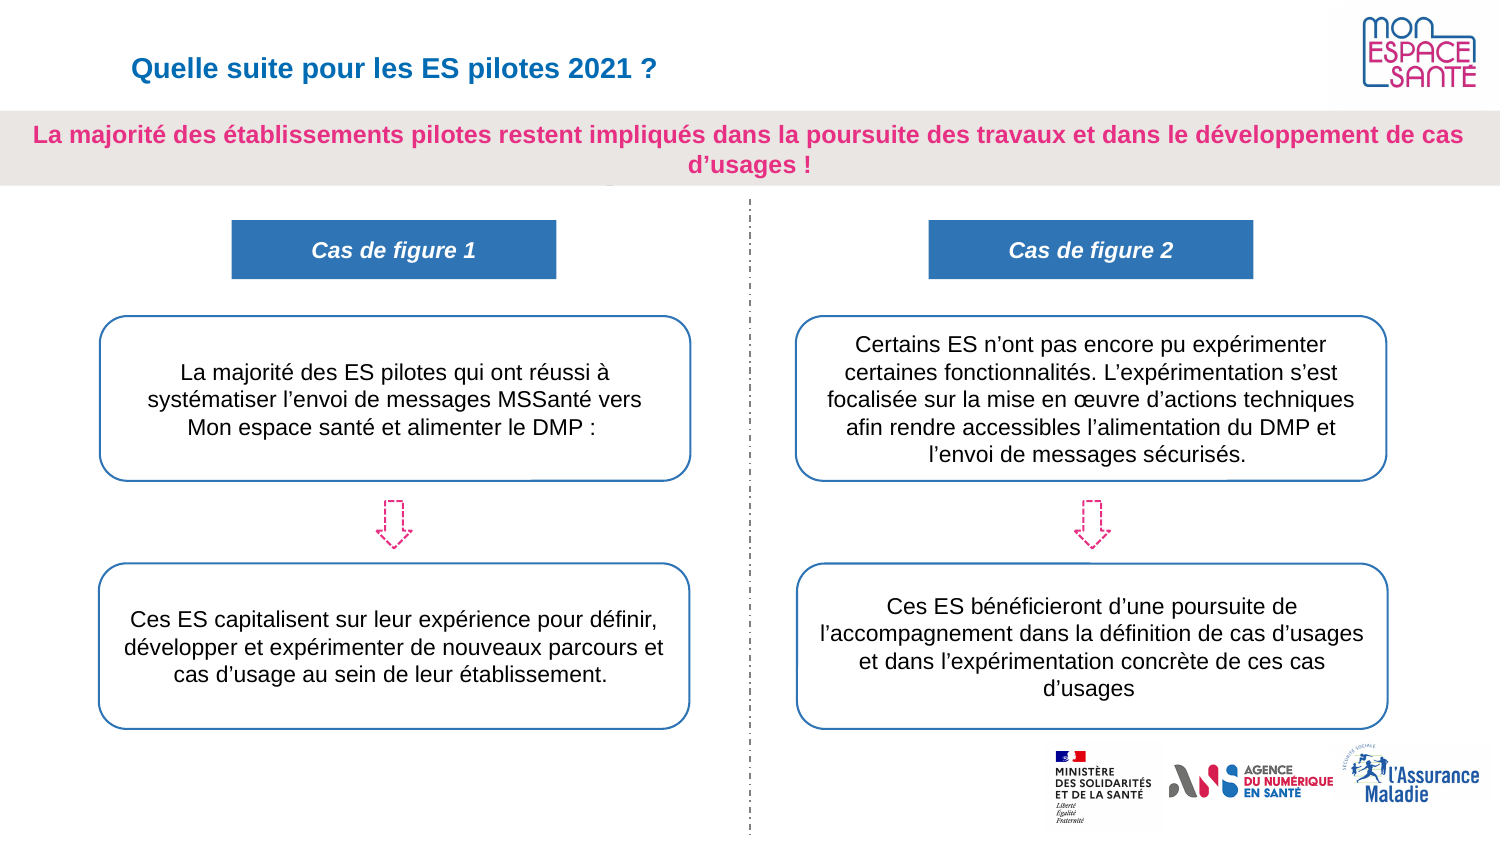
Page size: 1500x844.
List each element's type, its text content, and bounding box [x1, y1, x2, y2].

text_box [374, 499, 414, 551]
text_box Ces ES capitalisent sur leur expérience pour définir, développer et expérimenter de nouveaux parcours et cas d’usage au sein de leur établissement. [96, 561, 692, 732]
title Quelle suite pour les ES pilotes 2021 ? [131, 20, 1336, 84]
picture [1341, 2, 1500, 109]
text_box Cas de figure 2 [928, 220, 1254, 280]
picture [1045, 740, 1164, 834]
text_box La majorité des établissements pilotes restent impliqués dans la poursuite des travaux et dans le développement de cas d’usages ! [0, 109, 1500, 188]
text_box La majorité des ES pilotes qui ont réussi à systématiser l’envoi de messages MSSanté vers Mon espace santé et alimenter le DMP : [97, 313, 693, 483]
text_box Ces ES bénéficieront d’une poursuite de l’accompagnement dans la définition de cas d’usages et dans l’expérimentation concrète de ces cas d’usages [794, 561, 1390, 732]
text_box Certains ES n’ont pas encore pu expérimenter certaines fonctionnalités. L’expérimentation s’est focalisée sur la mise en œuvre d’actions techniques afin rendre accessibles l’alimentation du DMP et l’envoi de messages sécurisés. [793, 313, 1389, 483]
picture [585, 128, 645, 189]
picture [90, 126, 151, 186]
text_box Cas de figure 1 [231, 220, 557, 280]
text_box [1073, 499, 1112, 551]
picture [1169, 740, 1493, 811]
